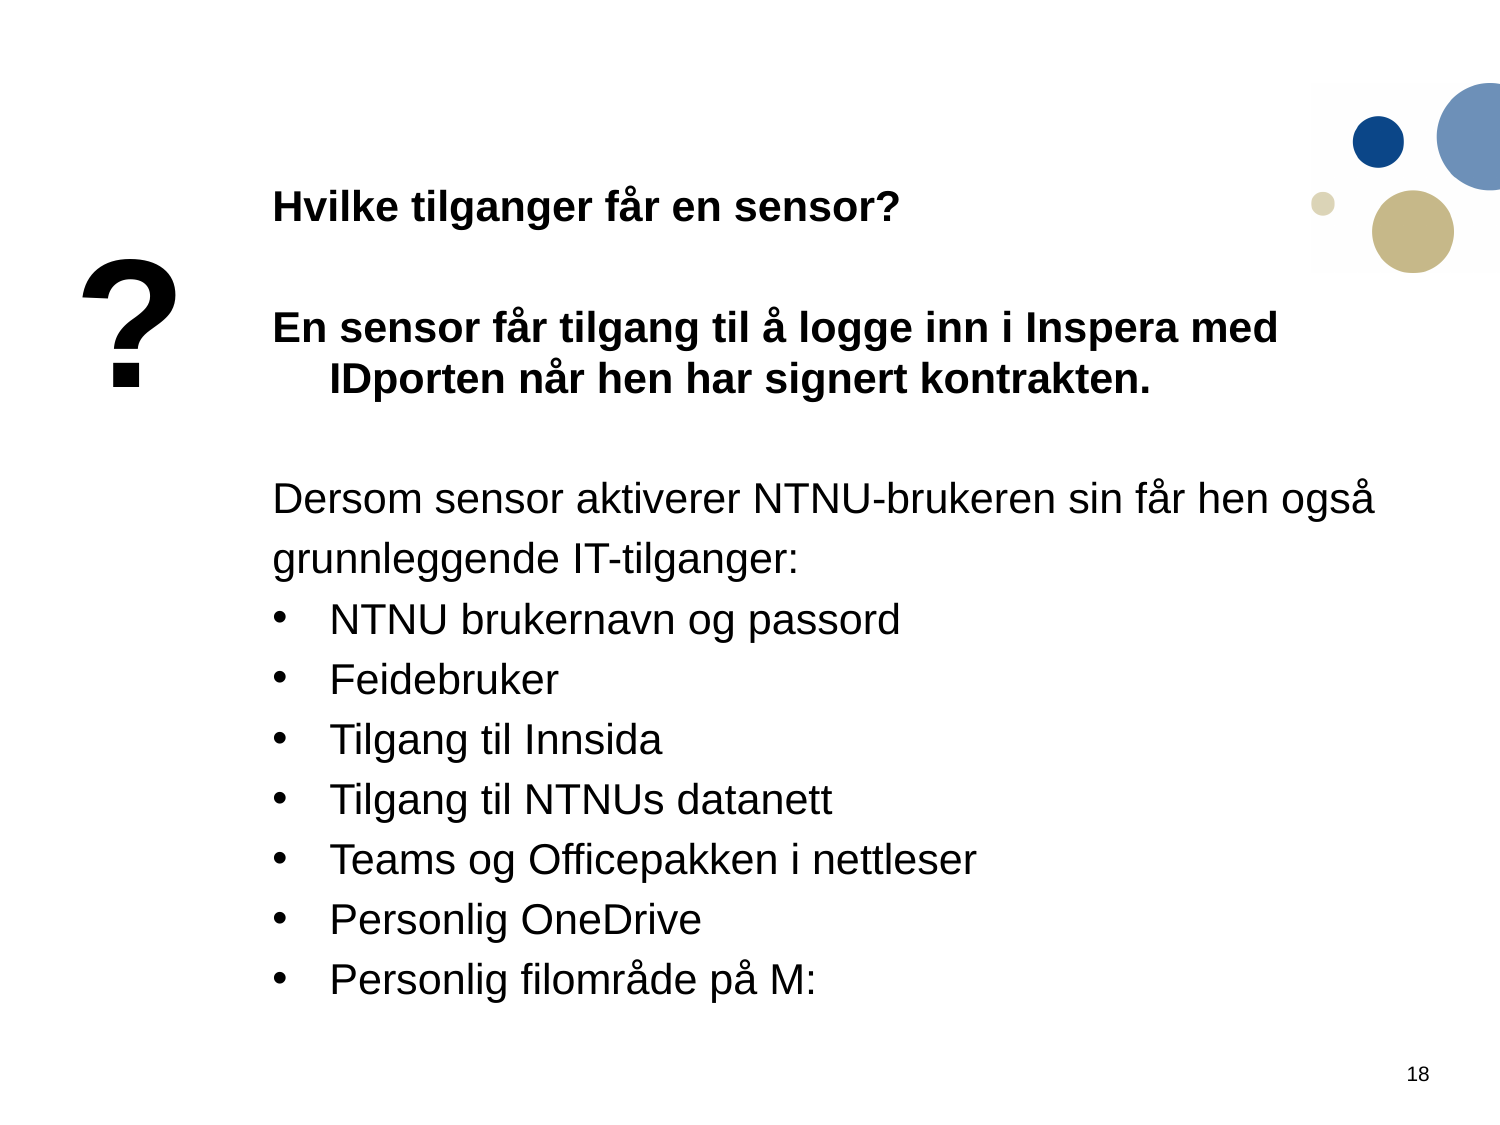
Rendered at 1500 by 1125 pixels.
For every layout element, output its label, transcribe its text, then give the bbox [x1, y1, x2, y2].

text_box ? [59, 196, 212, 432]
picture [1311, 83, 1500, 273]
list Hvilke tilganger får en sensor? En sensor får tilgang til å logge inn i Inspera med IDporten når hen har signert kontrakten. Dersom sensor aktiverer NTNU-brukeren sin får hen også grunnleggende IT-tilganger: NTNU brukernavn og passord Feidebruker Tilgang til Innsida Tilgang til NTNUs datanett Teams og Officepakken i nettleser Personlig OneDrive Personlig filområde på M: [257, 171, 1403, 1052]
